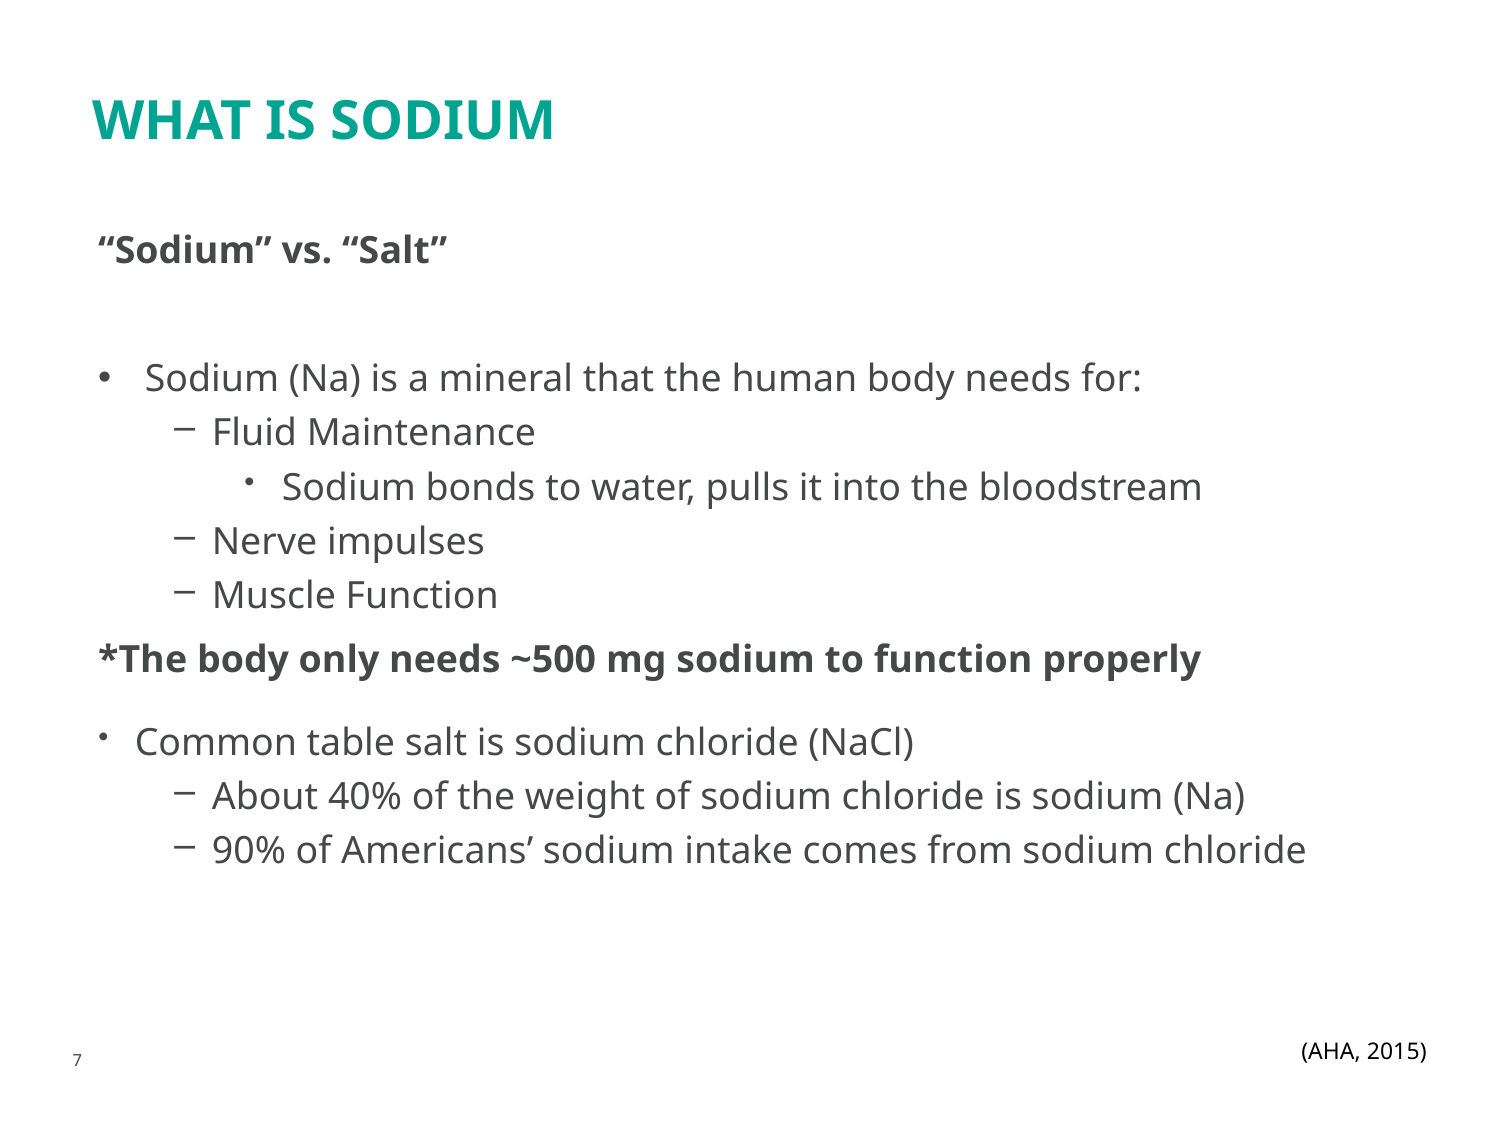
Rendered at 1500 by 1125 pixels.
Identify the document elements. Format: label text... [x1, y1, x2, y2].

text_box “Sodium” vs. “Salt” Sodium (Na) is a mineral that the human body needs for: Fluid Maintenance Sodium bonds to water, pulls it into the bloodstream Nerve impulses Muscle Function *The body only needs ~500 mg sodium to function properly Common table salt is sodium chloride (NaCl) About 40% of the weight of sodium chloride is sodium (Na) 90% of Americans’ sodium intake comes from sodium chloride [83, 218, 1451, 971]
text_box (AHA, 2015) [949, 1029, 1442, 1072]
text_box What is sodium [77, 77, 1450, 216]
slide_number 7 [57, 1042, 125, 1079]
